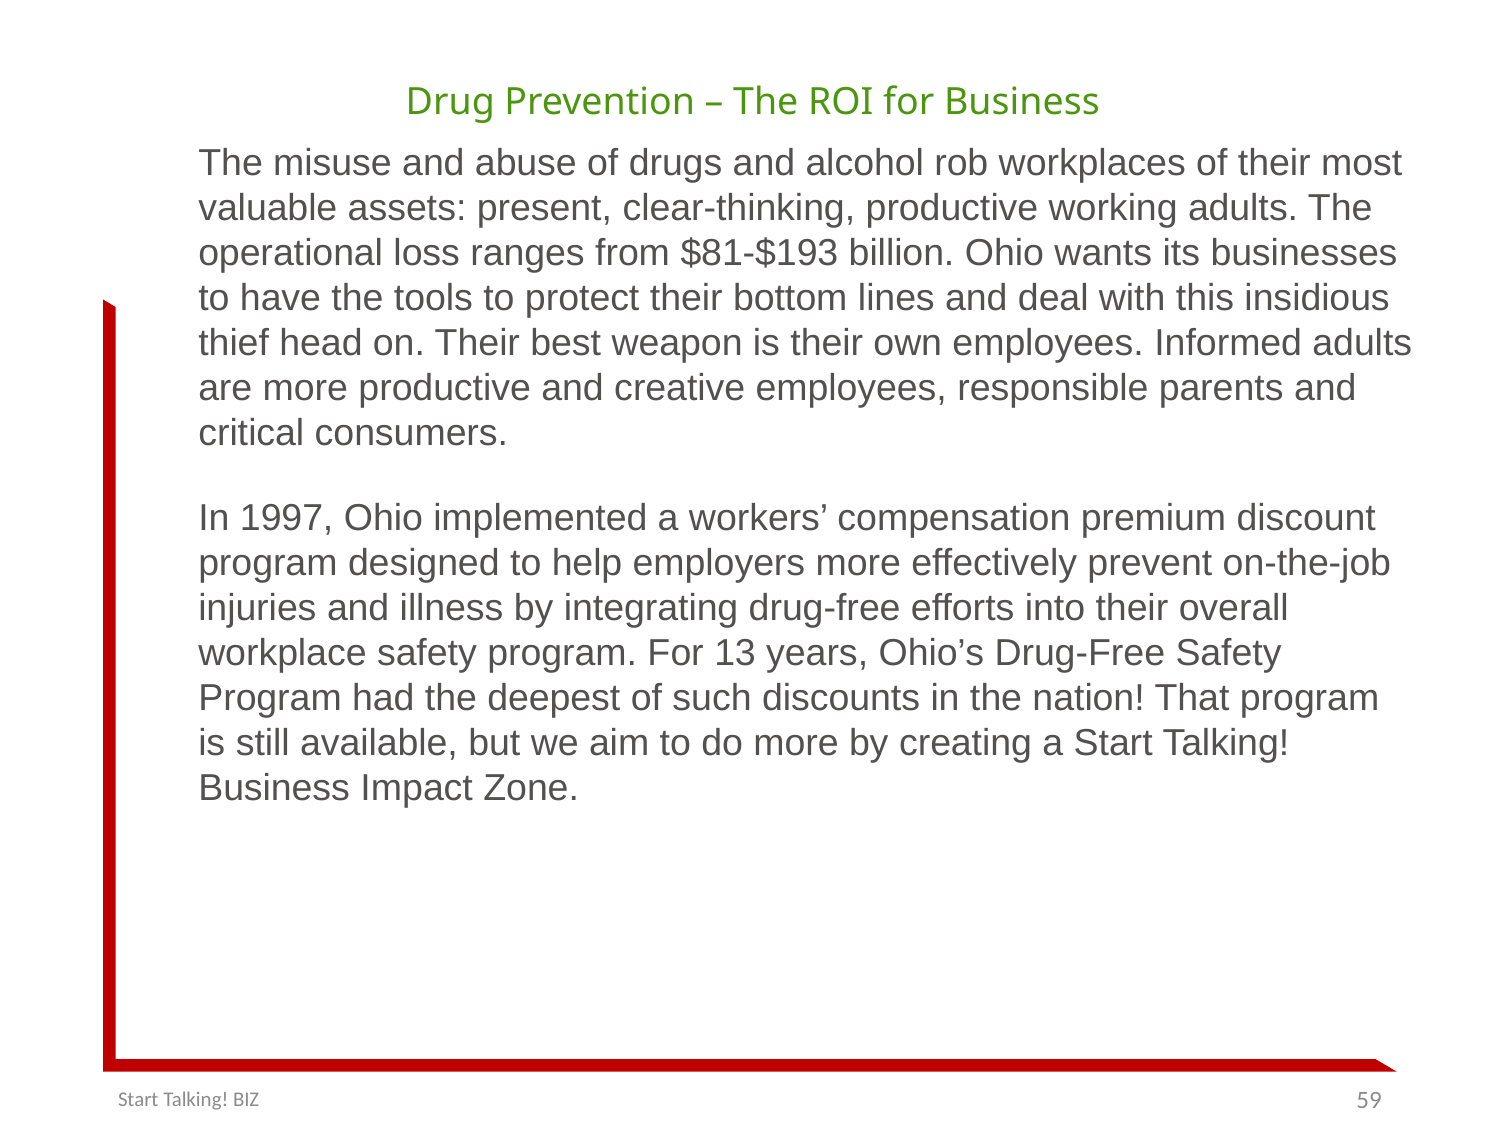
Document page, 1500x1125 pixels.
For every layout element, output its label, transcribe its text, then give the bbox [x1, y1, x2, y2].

footer Start Talking! BIZ [103, 1067, 610, 1125]
text_box Drug Prevention – The ROI for Business [390, 69, 1116, 130]
text_box The misuse and abuse of drugs and alcohol rob workplaces of their most valuable assets: present, clear-thinking, productive working adults. The operational loss ranges from $81-$193 billion. Ohio wants its businesses to have the tools to protect their bottom lines and deal with this insidious thief head on. Their best weapon is their own employees. Informed adults are more productive and creative employees, responsible parents and critical consumers. [183, 130, 1439, 461]
slide_number 59 [1059, 1068, 1397, 1125]
text_box In 1997, Ohio implemented a workers’ compensation premium discount program designed to help employers more effectively prevent on-the-job injuries and illness by integrating drug-free efforts into their overall workplace safety program. For 13 years, Ohio’s Drug-Free Safety Program had the deepest of such discounts in the nation! That program is still available, but we aim to do more by creating a Start Talking! Business Impact Zone. [183, 485, 1409, 816]
